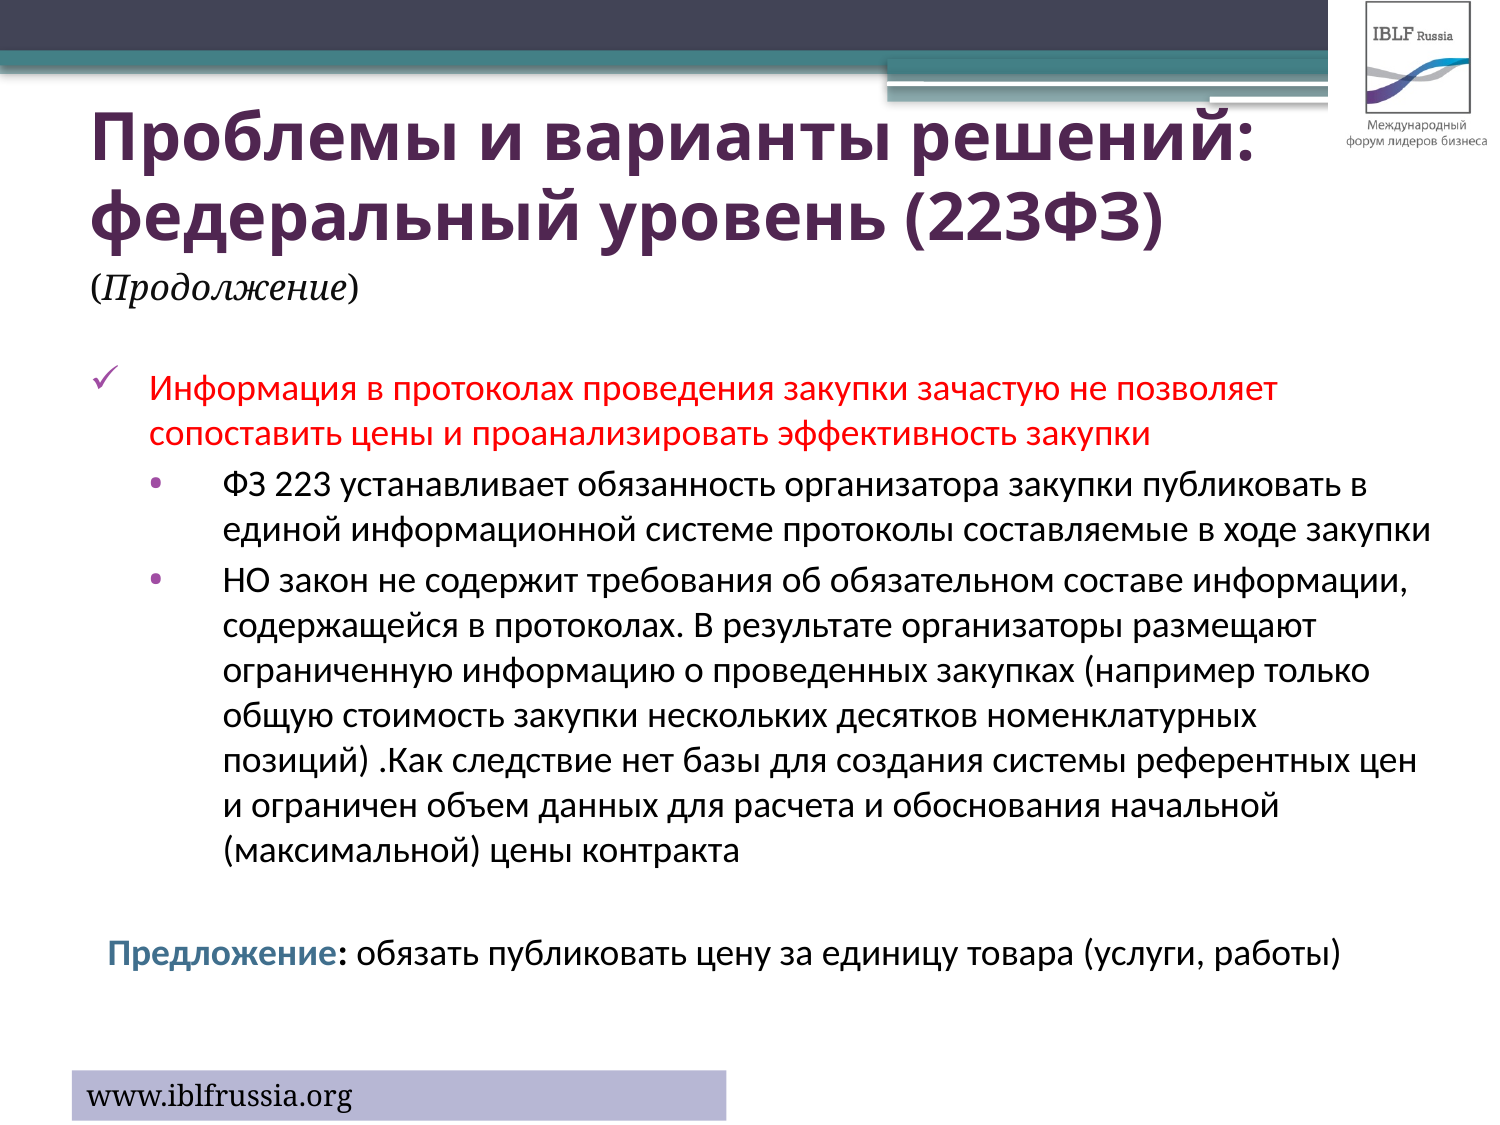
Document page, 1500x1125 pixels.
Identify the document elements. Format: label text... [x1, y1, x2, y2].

list (Продолжение) Информация в протоколах проведения закупки зачастую не позволяет сопоставить цены и проанализировать эффективность закупки ФЗ 223 устанавливает обязанность организатора закупки публиковать в единой информационной системе протоколы составляемые в ходе закупки НО закон не содержит требования об обязательном составе информации, содержащейся в протоколах. В результате организаторы размещают ограниченную информацию о проведенных закупках (например только общую стоимость закупки нескольких десятков номенклатурных позиций) .Как следствие нет базы для создания системы референтных цен и ограничен объем данных для расчета и обоснования начальной (максимальной) цены контракта Предложение: обязать публиковать цену за единицу товара (услуги, работы) [75, 208, 1459, 1095]
title Проблемы и варианты решений: федеральный уровень (223ФЗ) [75, 98, 1425, 250]
picture [1328, 0, 1500, 155]
